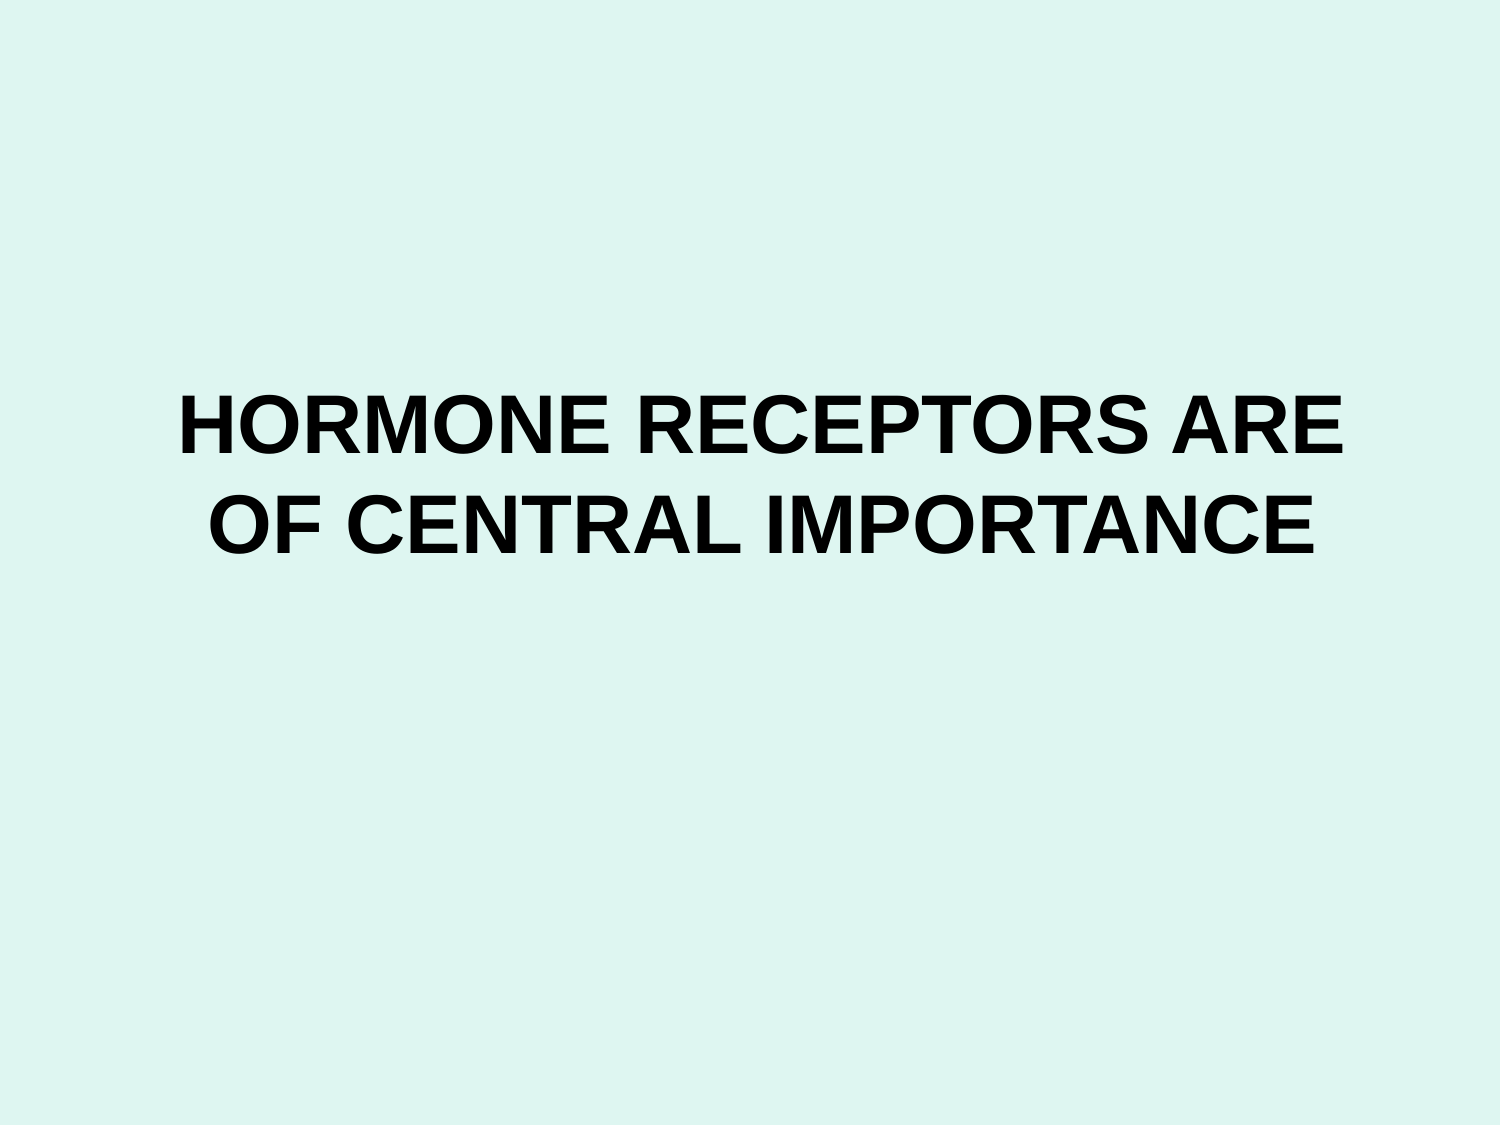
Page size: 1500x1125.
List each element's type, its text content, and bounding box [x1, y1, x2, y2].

text_box HORMONE RECEPTORS ARE OF CENTRAL IMPORTANCE [124, 362, 1400, 578]
